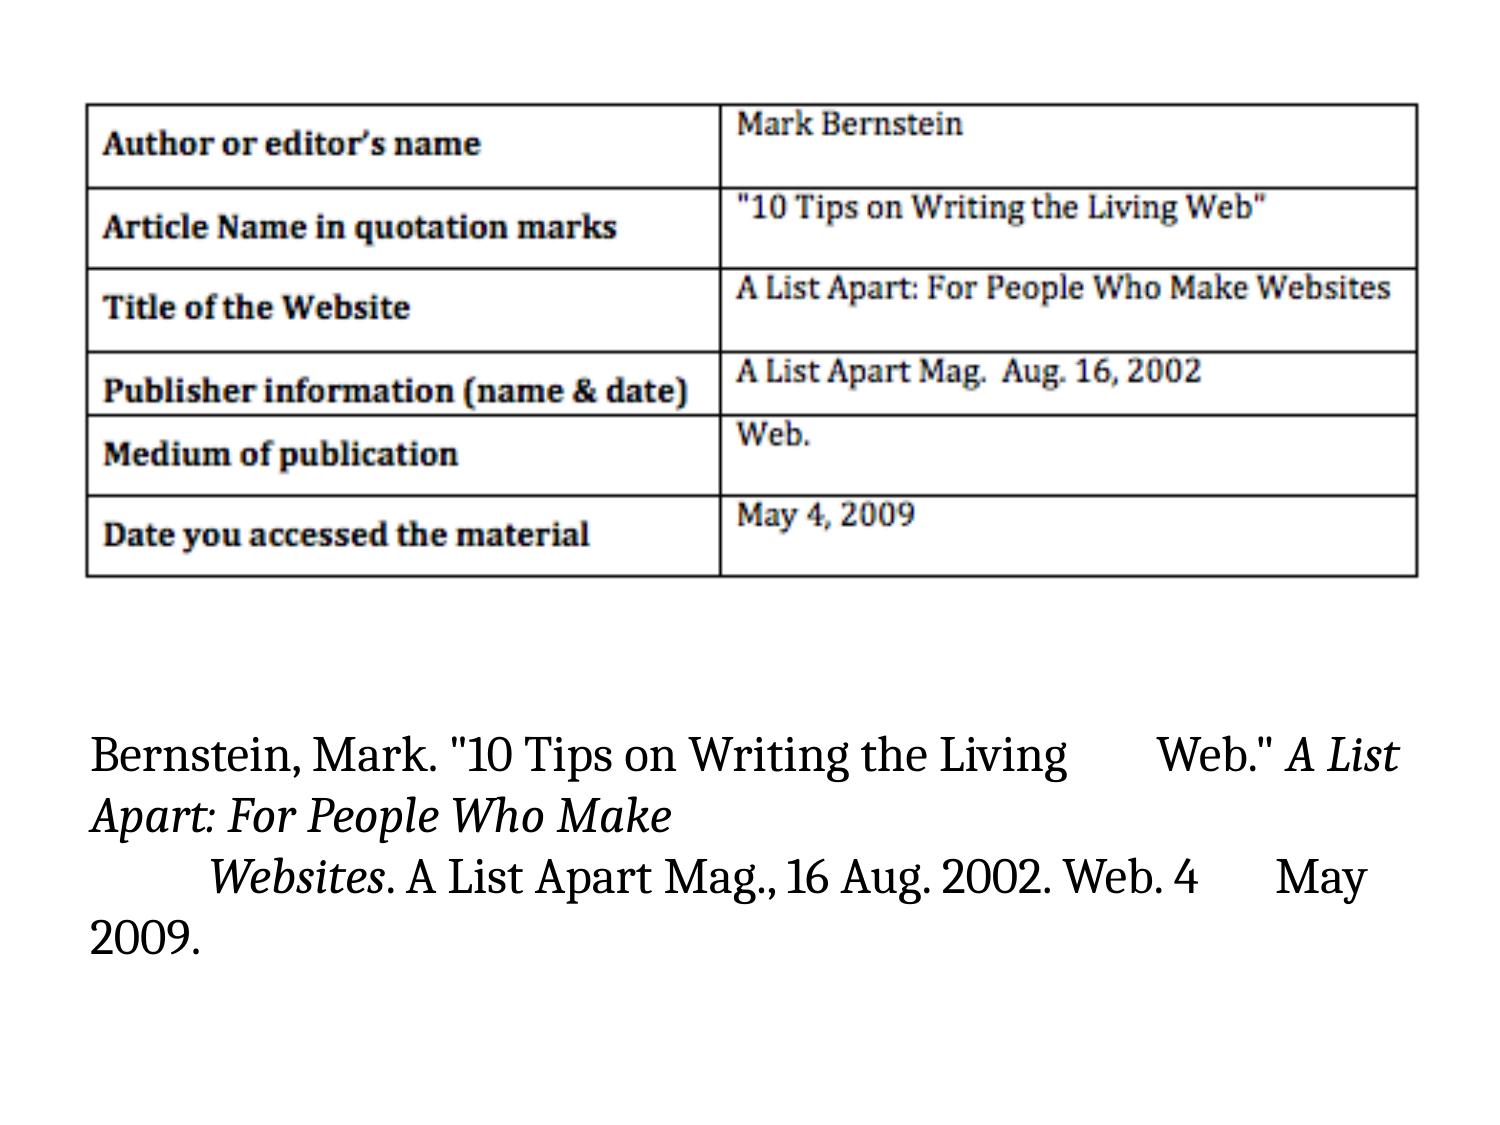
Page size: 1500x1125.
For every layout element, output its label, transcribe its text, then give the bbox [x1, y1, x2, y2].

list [74, 0, 1426, 712]
title Bernstein, Mark. "10 Tips on Writing the Living Web." A List Apart: For People Who Make Websites. A List Apart Mag., 16 Aug. 2002. Web. 4 May 2009. [75, 719, 1425, 1061]
